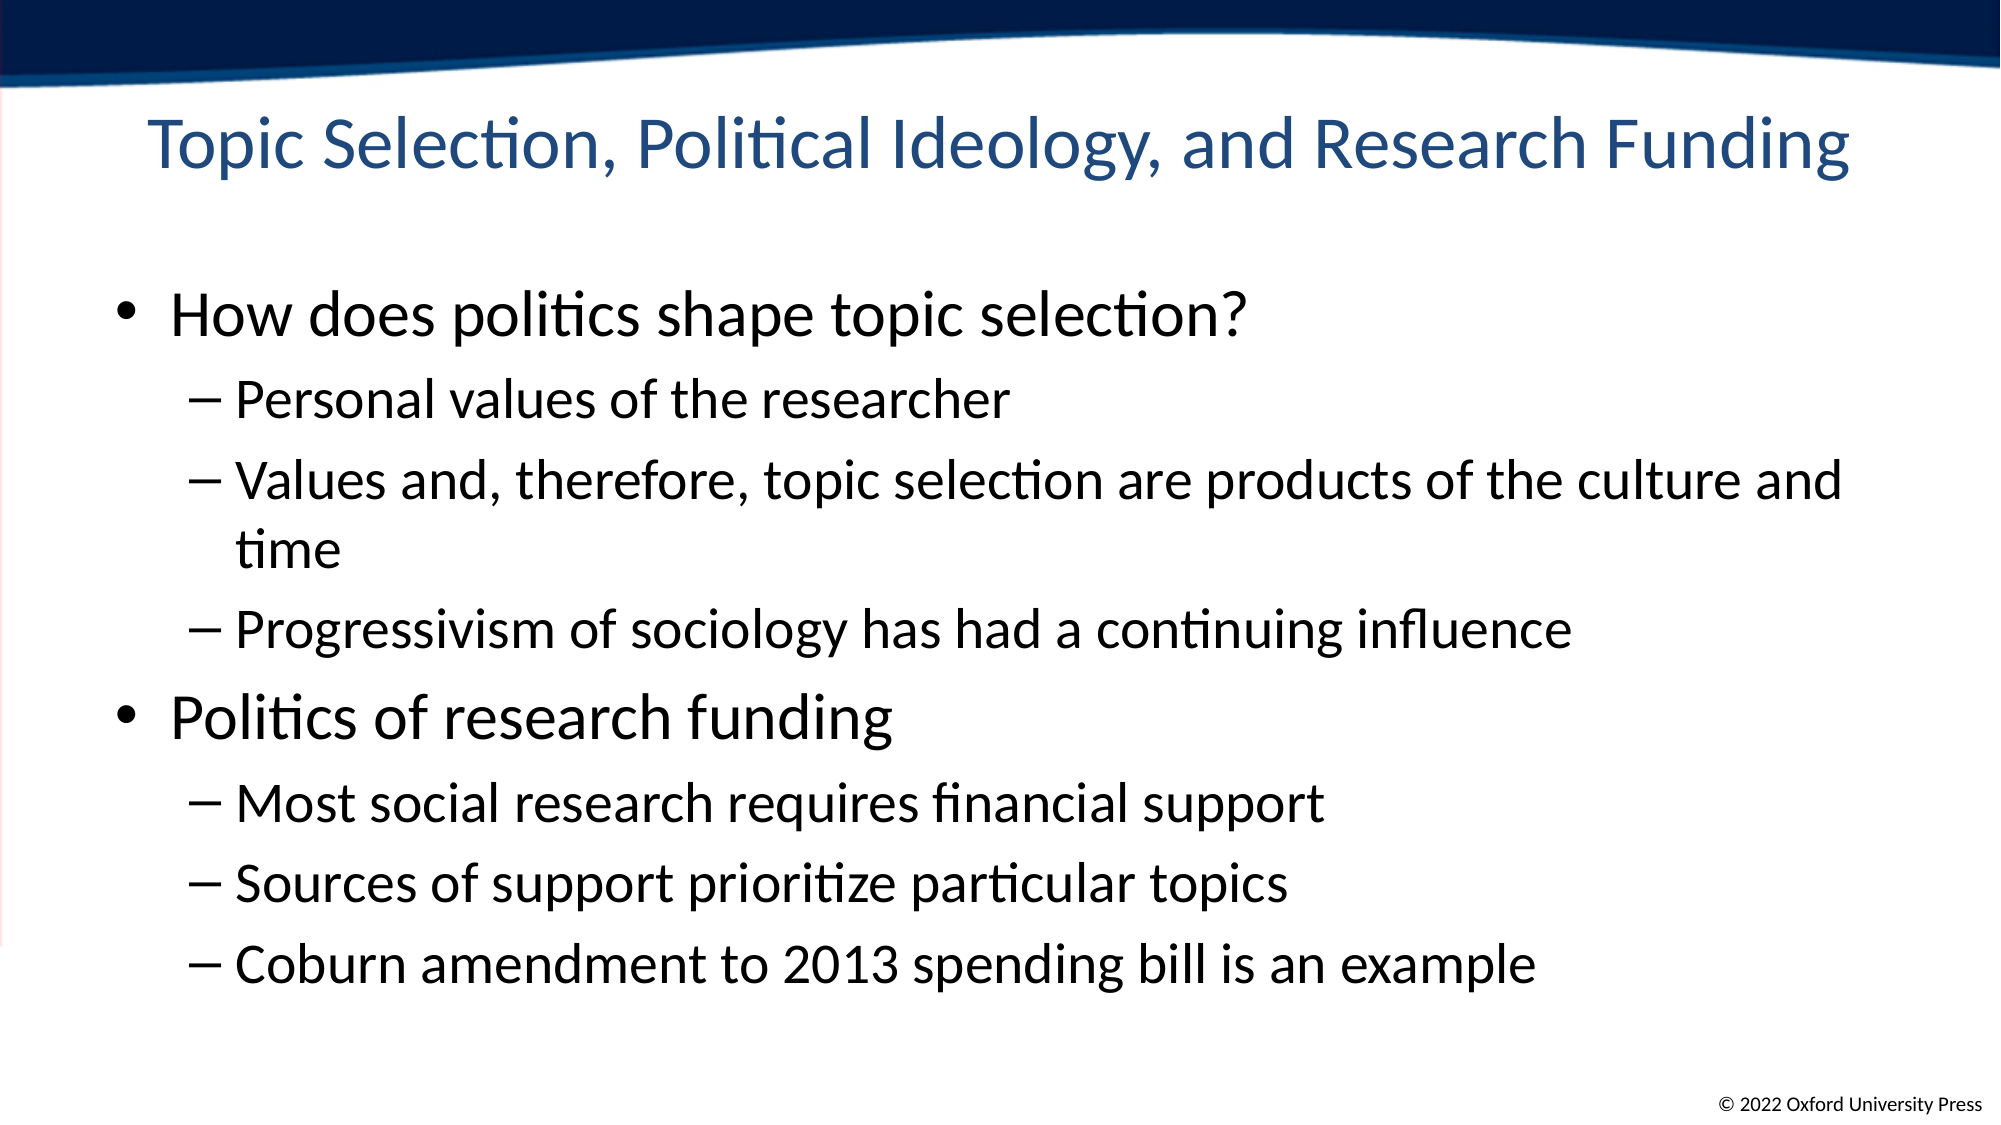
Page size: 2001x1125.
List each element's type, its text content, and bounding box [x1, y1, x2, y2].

picture [0, 0, 2000, 1125]
list How does politics shape topic selection? Personal values of the researcher Values and, therefore, topic selection are products of the culture and time Progressivism of sociology has had a continuing influence Politics of research funding Most social research requires financial support Sources of support prioritize particular topics Coburn amendment to 2013 spending bill is an example [99, 262, 1900, 1005]
title Topic Selection, Political Ideology, and Research Funding [99, 45, 1900, 233]
